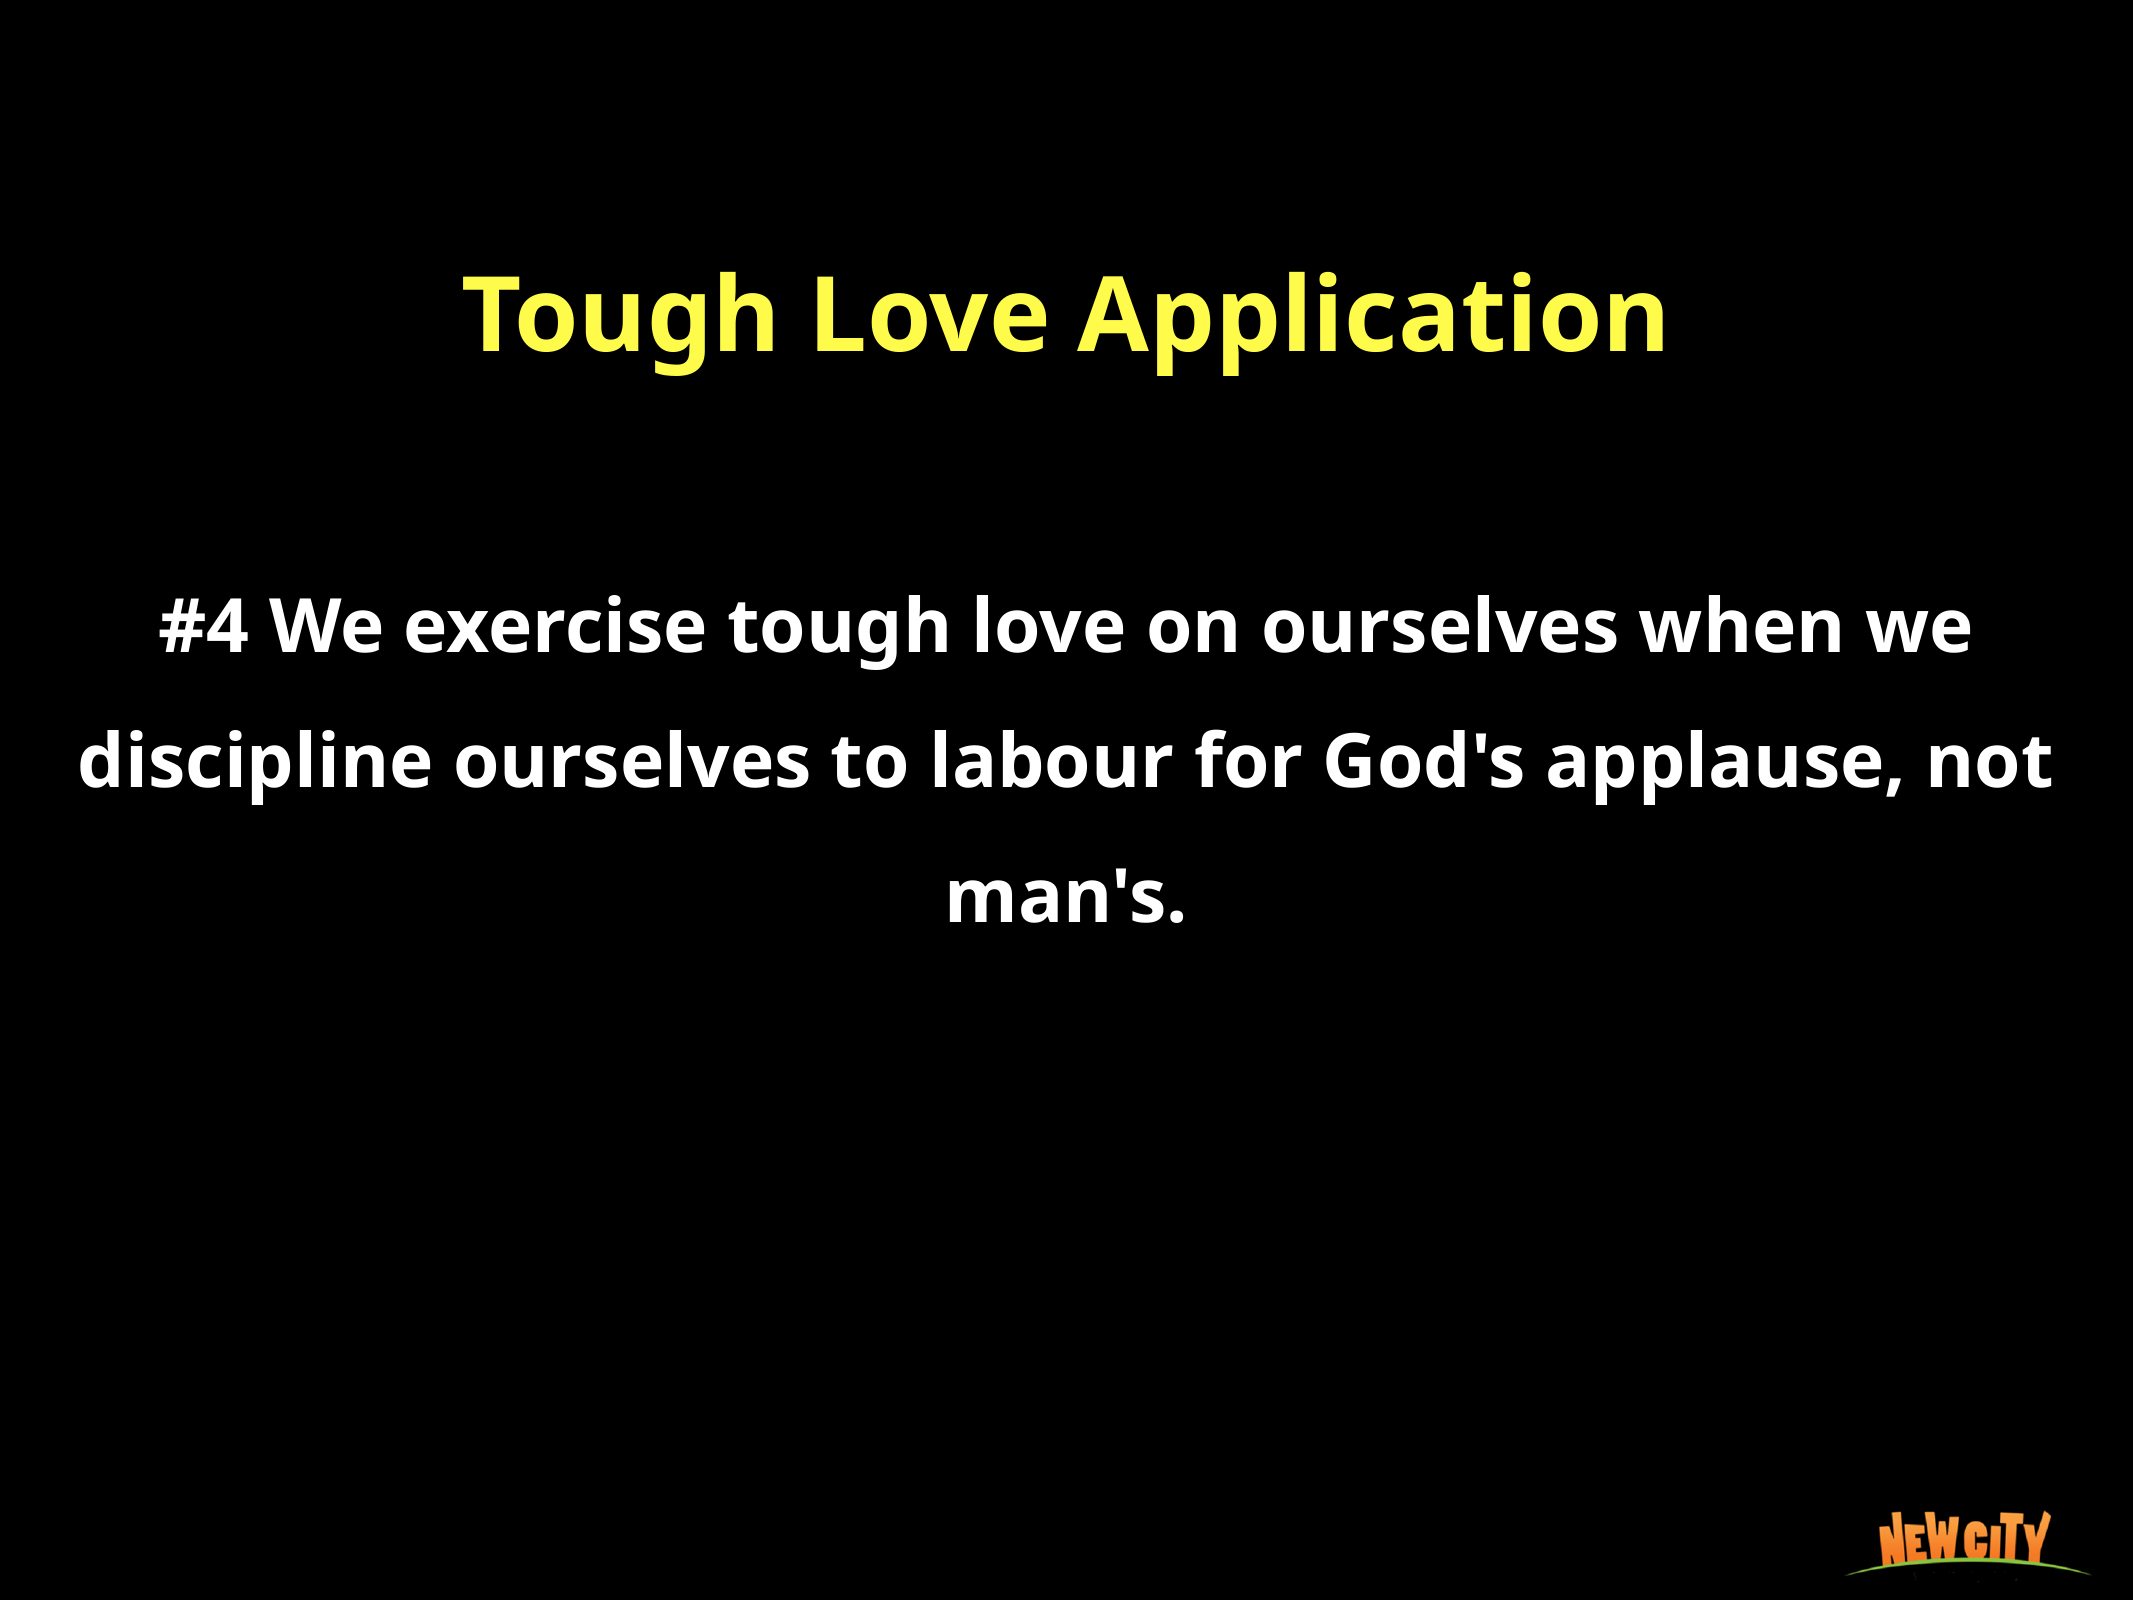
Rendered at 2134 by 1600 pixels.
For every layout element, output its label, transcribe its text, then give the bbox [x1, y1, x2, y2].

picture [1840, 1501, 2096, 1587]
list Tough Love Application #4 We exercise tough love on ourselves when we discipline ourselves to labour for God's applause, not man's. [37, 173, 2096, 1600]
